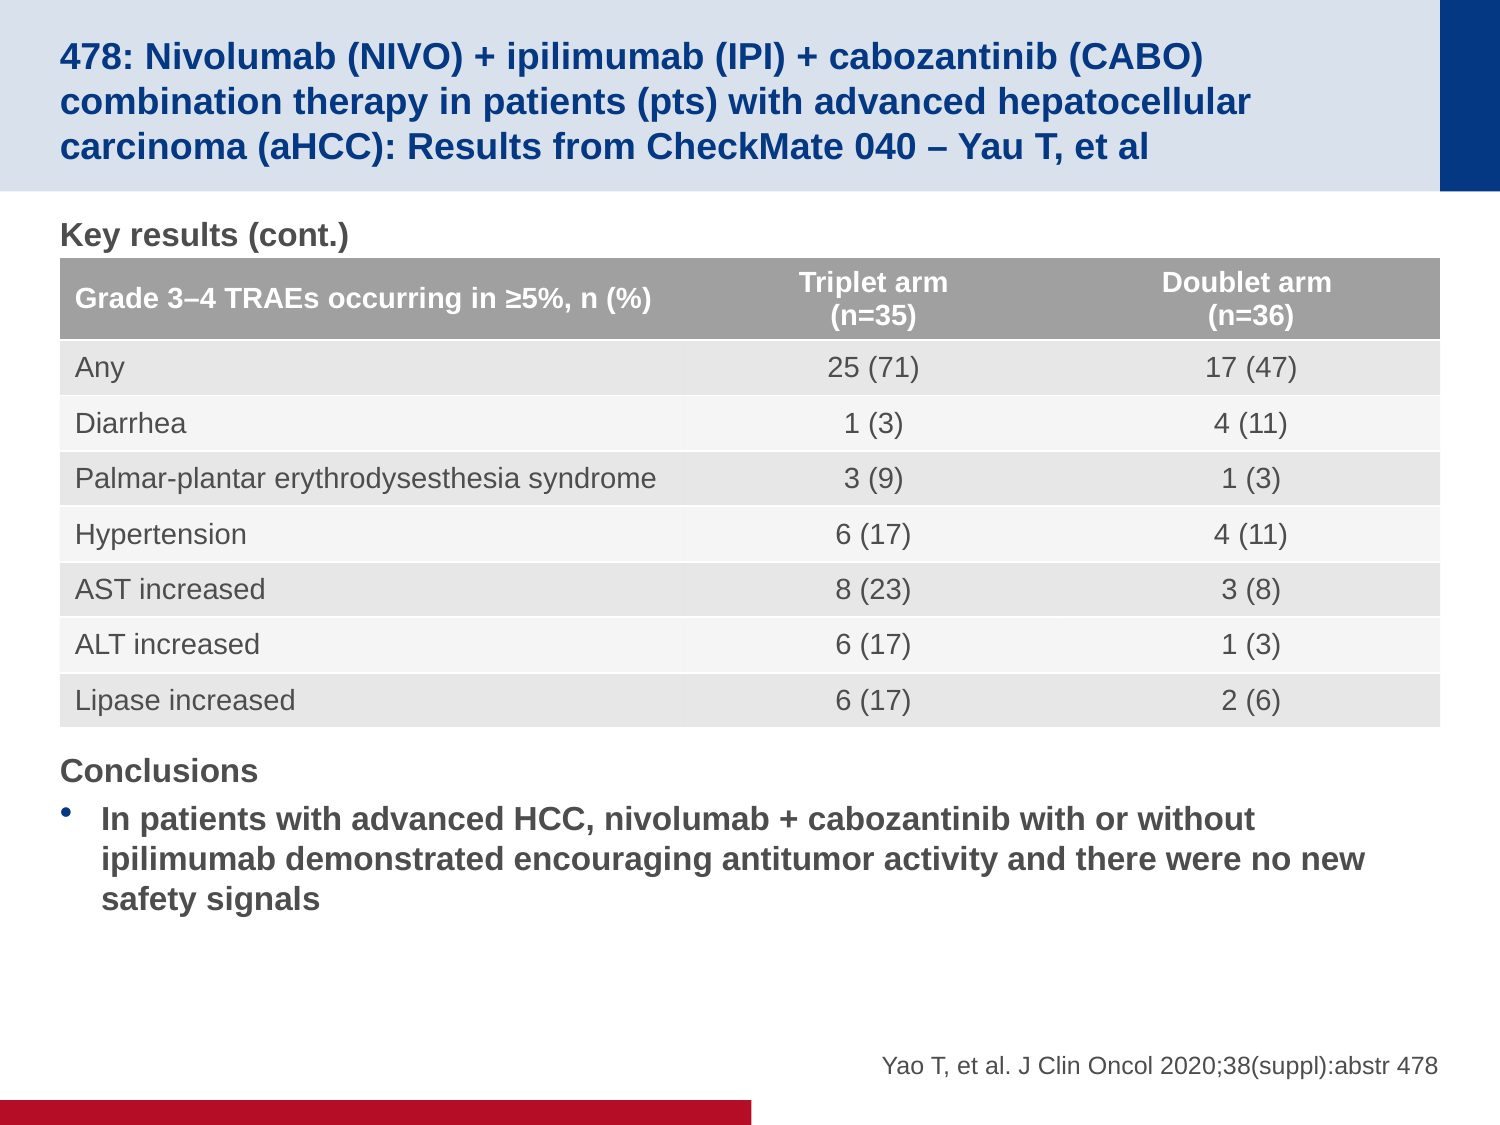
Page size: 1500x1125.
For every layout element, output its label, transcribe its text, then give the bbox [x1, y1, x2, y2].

table_cell ALT increased [60, 618, 685, 672]
table_cell 2 (6) [1063, 674, 1440, 727]
table_cell 6 (17) [685, 507, 1063, 561]
table_cell 1 (3) [1063, 452, 1440, 505]
table_cell Hypertension [60, 507, 685, 561]
table_cell 8 (23) [685, 563, 1063, 616]
table_cell 1 (3) [1063, 618, 1440, 672]
table_cell AST increased [60, 563, 685, 616]
table_cell 6 (17) [685, 618, 1063, 672]
list Yao T, et al. J Clin Oncol 2020;38(suppl):abstr 478 [762, 999, 1441, 1080]
table_cell 25 (71) [685, 341, 1063, 395]
title 478: Nivolumab (NIVO) + ipilimumab (IPI) + cabozantinib (CABO) combination therapy in patients (pts) with advanced hepatocellular carcinoma (aHCC): Results from CheckMate 040 – Yau T, et al [59, 29, 1412, 162]
table_cell 17 (47) [1063, 341, 1440, 395]
table_header Grade 3–4 TRAEs occurring in ≥5%, n (%) [60, 258, 685, 339]
table_cell 1 (3) [685, 396, 1063, 450]
table_header Triplet arm (n=35) [685, 258, 1063, 339]
table_cell 3 (9) [685, 452, 1063, 505]
table_cell Diarrhea [60, 396, 685, 450]
table_header Doublet arm (n=36) [1063, 258, 1440, 339]
table_cell Lipase increased [60, 674, 685, 727]
table_cell Palmar-plantar erythrodysesthesia syndrome [60, 452, 685, 505]
table_cell 4 (11) [1063, 396, 1440, 450]
table_cell Any [60, 341, 685, 395]
list Key results (cont.) Conclusions In patients with advanced HCC, nivolumab + cabozantinib with or without ipilimumab demonstrated encouraging antitumor activity and there were no new safety signals [59, 205, 1441, 985]
table_cell 3 (8) [1063, 563, 1440, 616]
table_cell 6 (17) [685, 674, 1063, 727]
table_cell 4 (11) [1063, 507, 1440, 561]
